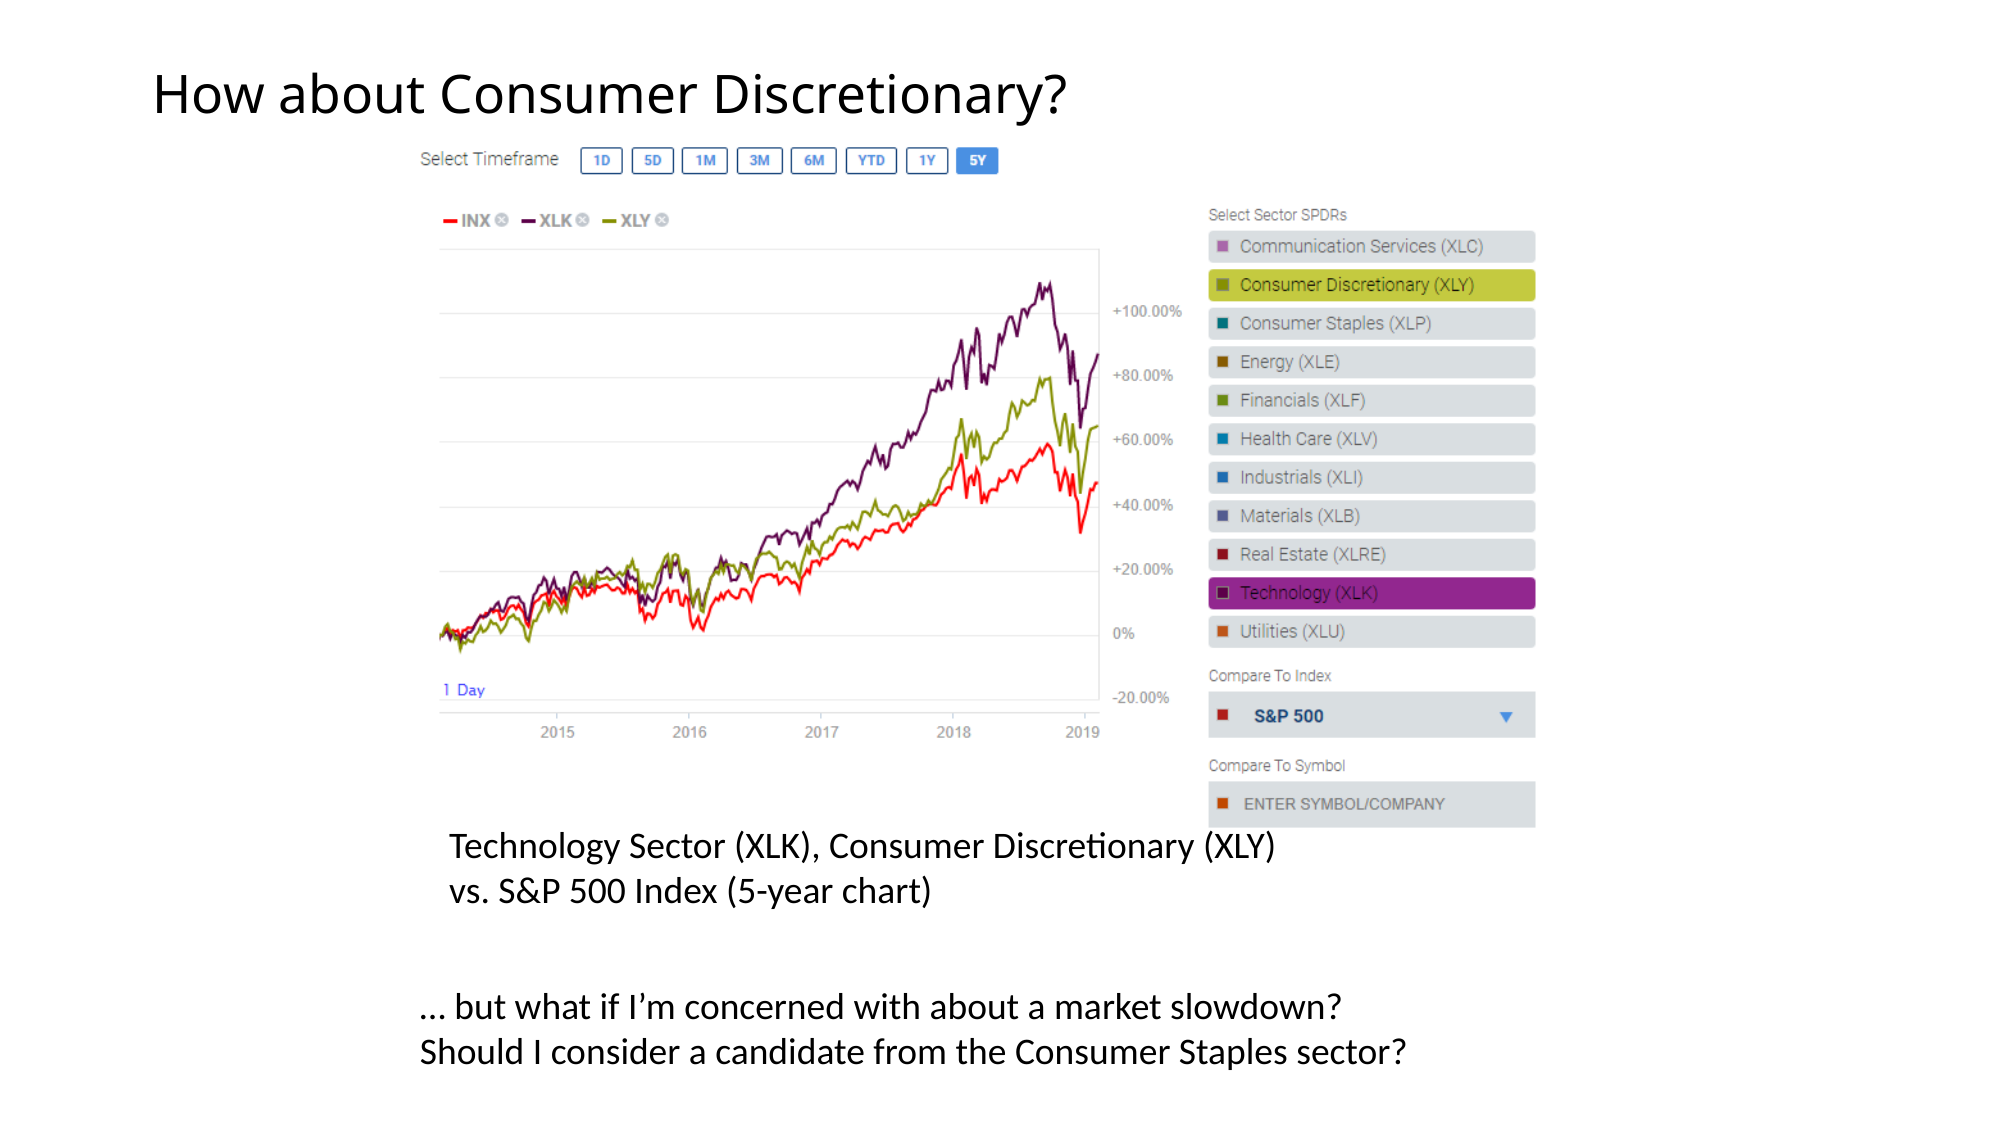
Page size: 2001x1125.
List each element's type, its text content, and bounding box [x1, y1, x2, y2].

title How about Consumer Discretionary? [137, 59, 1863, 133]
text_box Technology Sector (XLK), Consumer Discretionary (XLY) vs. S&P 500 Index (5-year chart) [434, 847, 1332, 919]
text_box … but what if I’m concerned with about a market slowdown? Should I consider a candidate from the Consumer Staples sector? [405, 974, 1448, 1080]
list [404, 132, 1560, 847]
